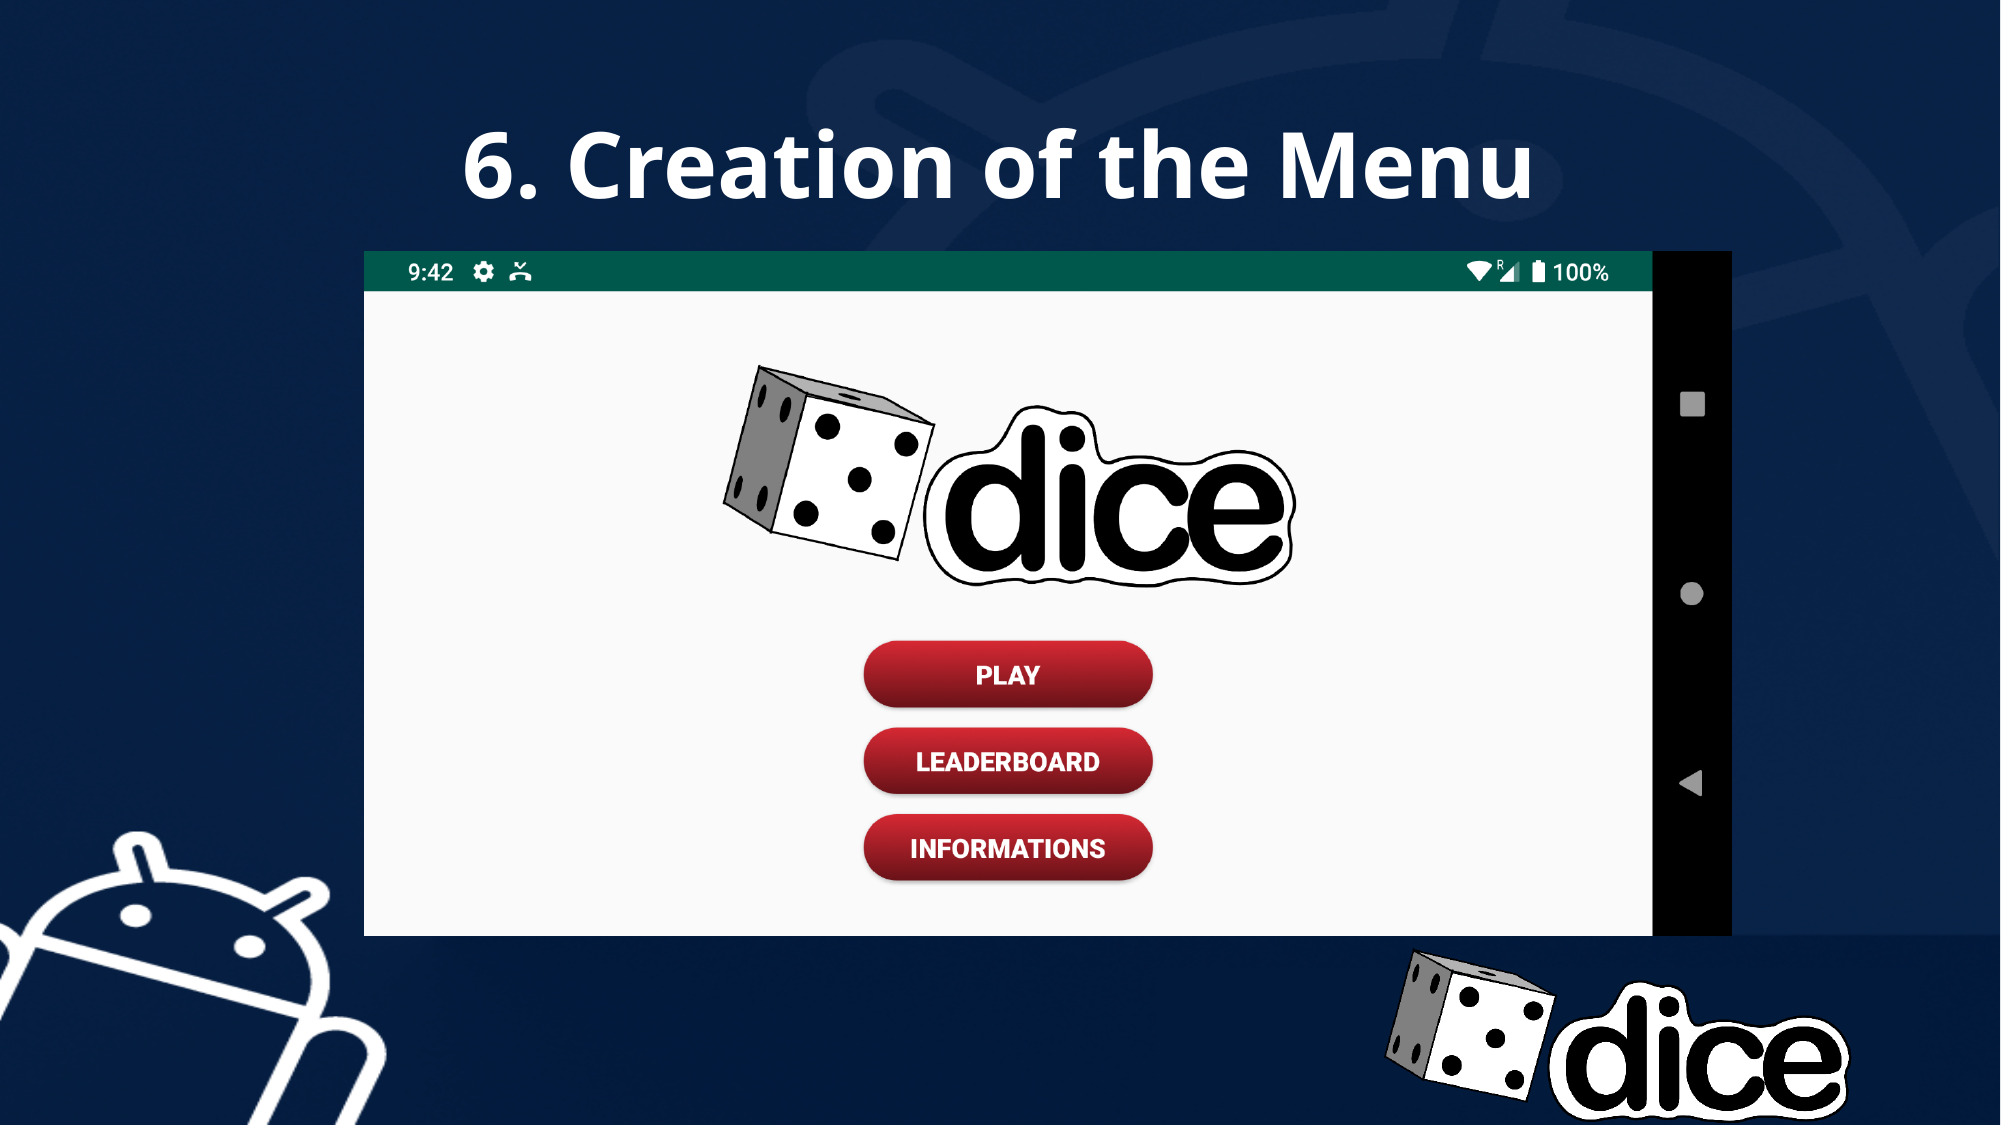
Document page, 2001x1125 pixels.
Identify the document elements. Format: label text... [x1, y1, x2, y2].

title 6. Creation of the Menu [137, 59, 1863, 278]
picture [0, 0, 2001, 1125]
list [363, 251, 1732, 936]
